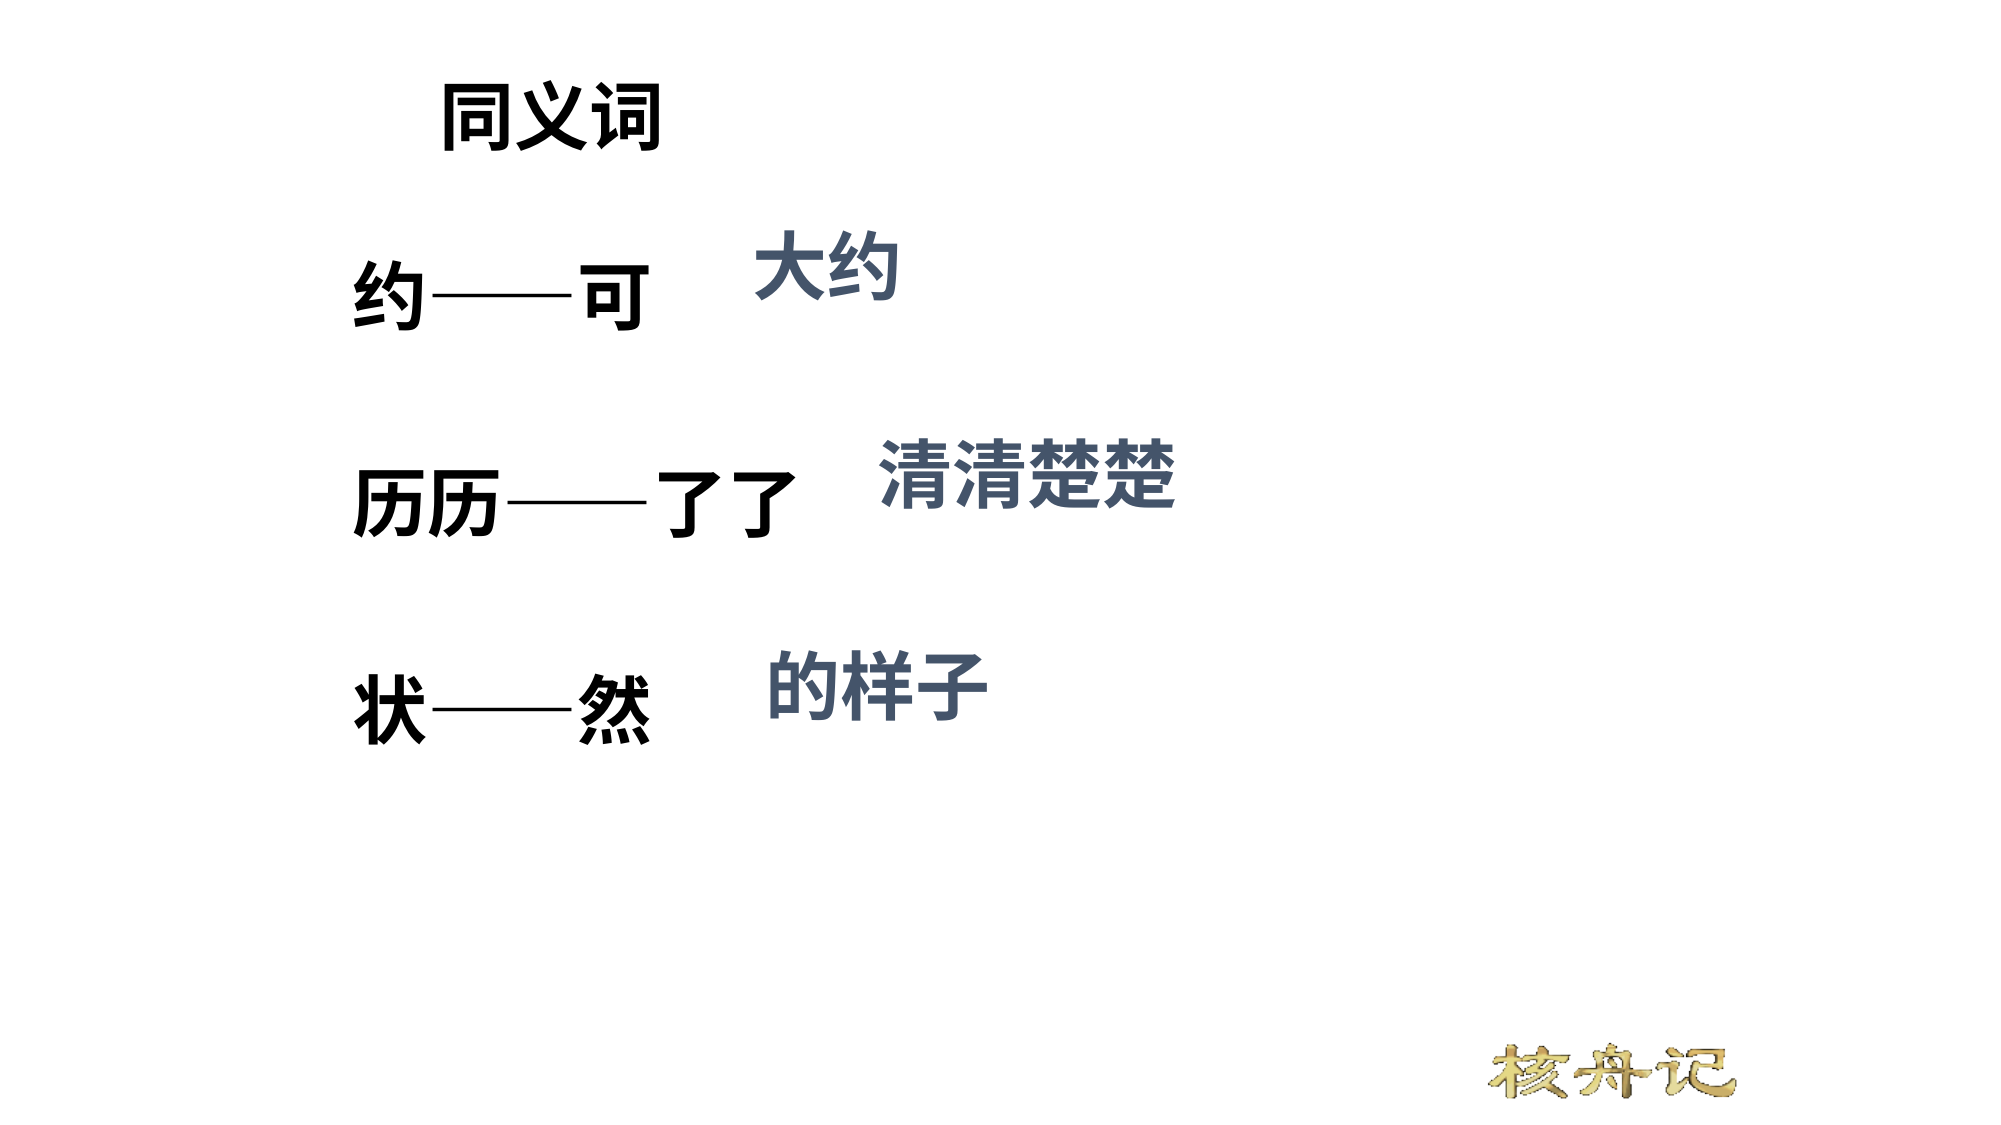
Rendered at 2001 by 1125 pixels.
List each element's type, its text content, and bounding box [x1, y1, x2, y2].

picture [1474, 1012, 1751, 1124]
text_box 大约 [737, 212, 918, 318]
text_box 清清楚楚 [863, 419, 1193, 525]
text_box 同义词 [424, 62, 800, 125]
text_box 约——可 历历——了了 状——然 [337, 125, 875, 761]
text_box 的样子 [750, 632, 1006, 737]
